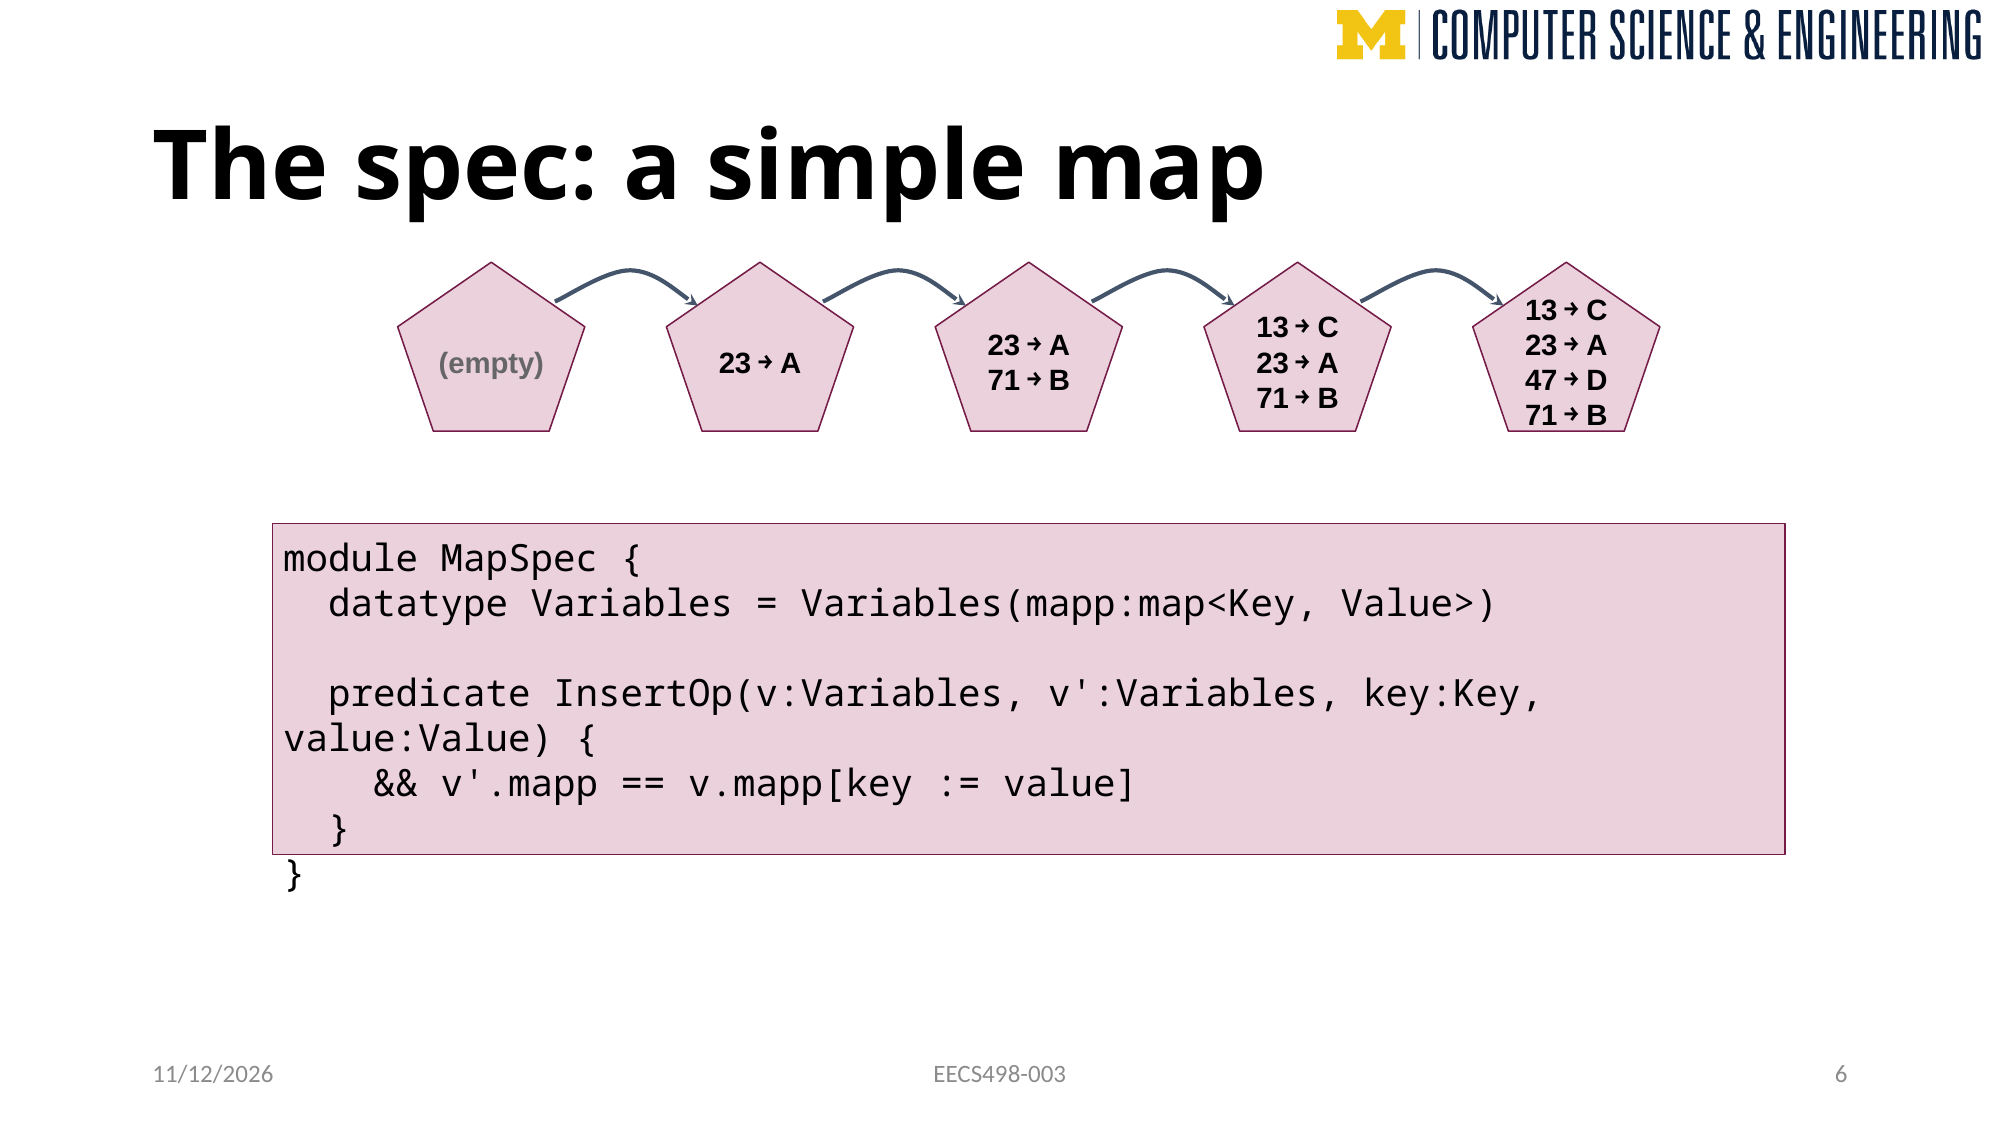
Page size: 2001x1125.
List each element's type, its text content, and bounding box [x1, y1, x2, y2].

text_box module MapSpec { datatype Variables = Variables(mapp:map<Key, Value>) predicate InsertOp(v:Variables, v':Variables, key:Key, value:Value) { && v'.mapp == v.mapp[key := value] } } [272, 523, 1785, 855]
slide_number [137, 1042, 588, 1103]
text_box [397, 262, 1661, 432]
title The spec: a simple map [137, 59, 1863, 278]
footer EECS498-003 [662, 1042, 1338, 1103]
slide_number 6 [1412, 1042, 1863, 1103]
picture [1337, 9, 1981, 60]
